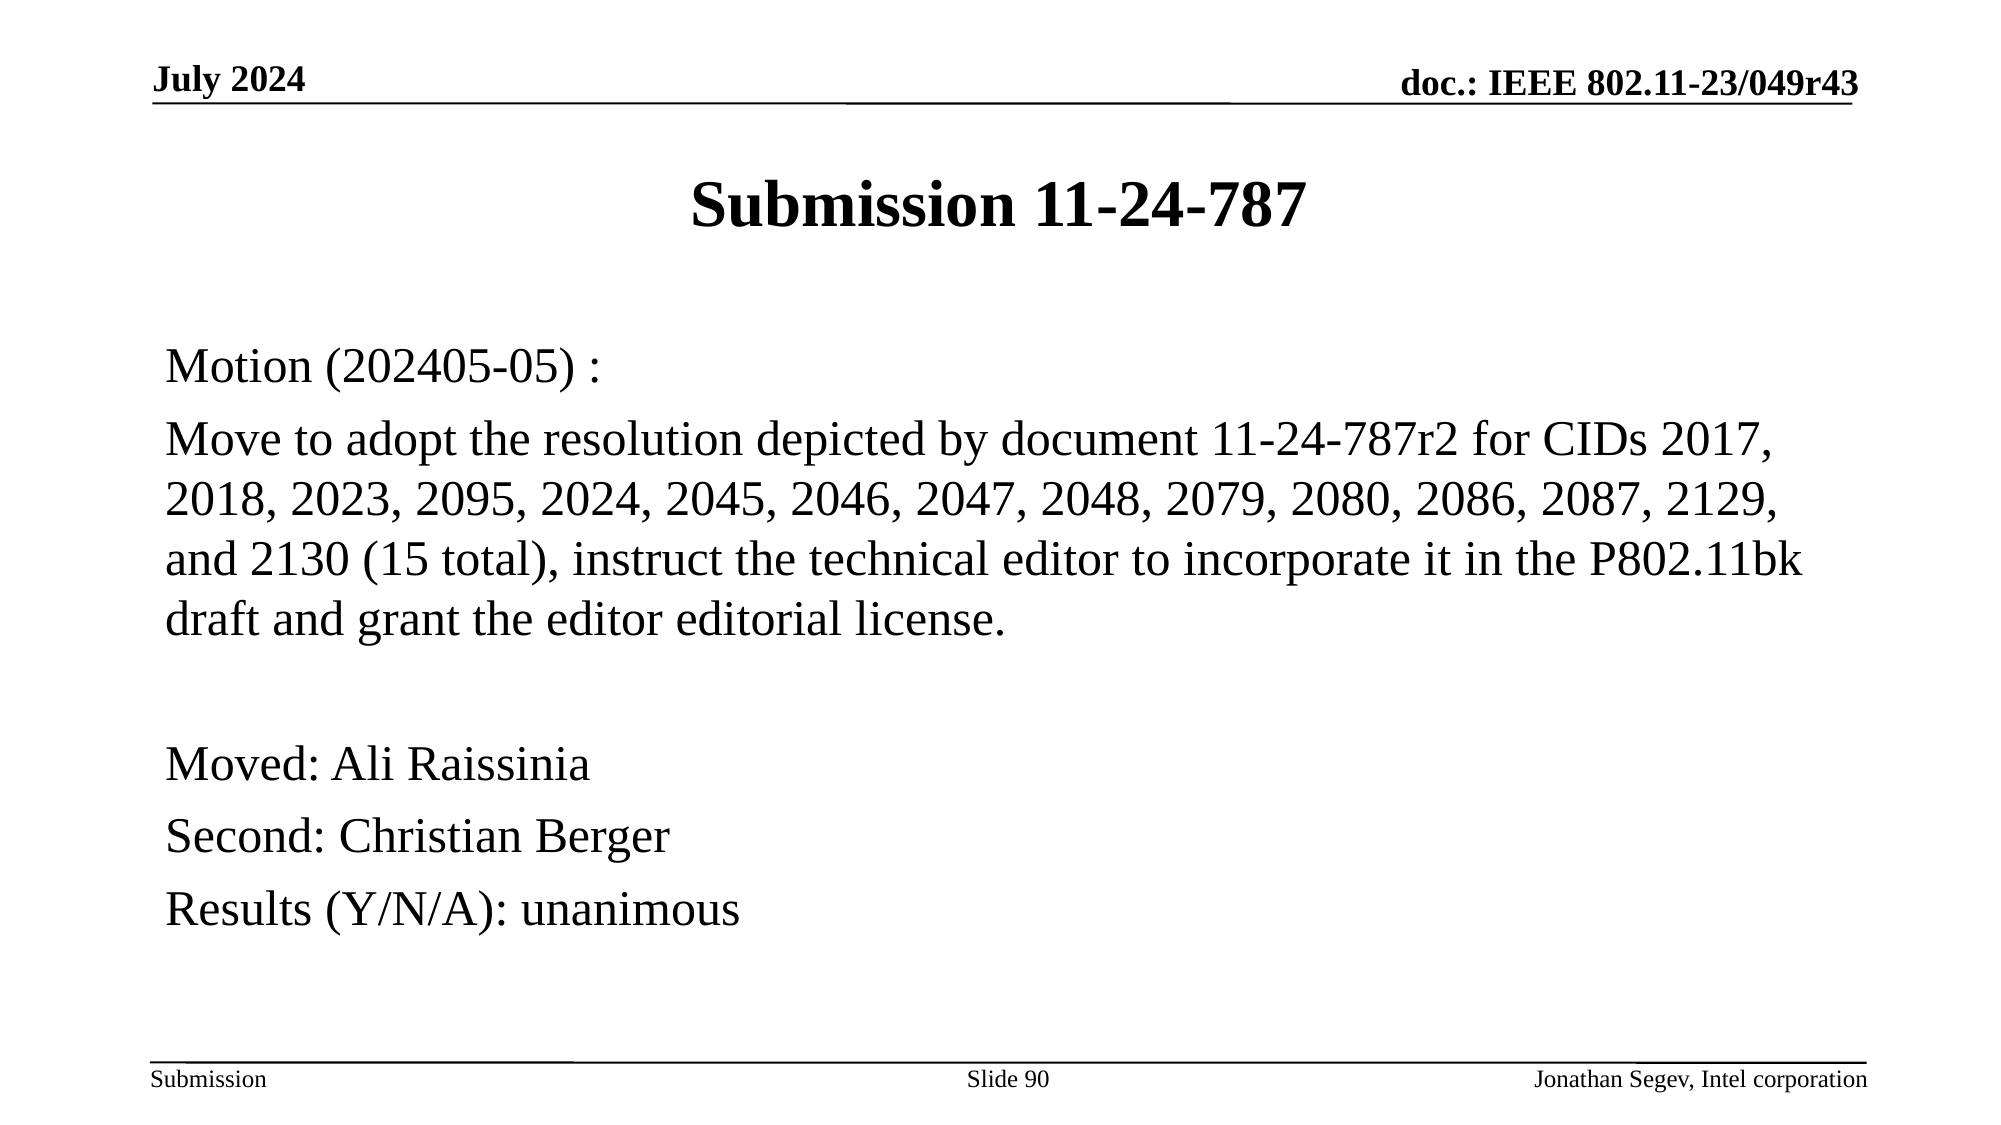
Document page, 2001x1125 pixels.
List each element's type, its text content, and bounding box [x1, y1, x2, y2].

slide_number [152, 54, 563, 100]
list Motion (202405-05) : Move to adopt the resolution depicted by document 11-24-787r2 for CIDs 2017, 2018, 2023, 2095, 2024, 2045, 2046, 2047, 2048, 2079, 2080, 2086, 2087, 2129, and 2130 (15 total), instruct the technical editor to incorporate it in the P802.11bk draft and grant the editor editorial license. Moved: Ali Raissinia Second: Christian Berger Results (Y/N/A): unanimous [149, 324, 1850, 1000]
footer Jonathan Segev, Intel corporation [1171, 1061, 1869, 1093]
title Submission 11-24-787 [149, 112, 1850, 288]
slide_number Slide 90 [950, 1061, 1067, 1123]
